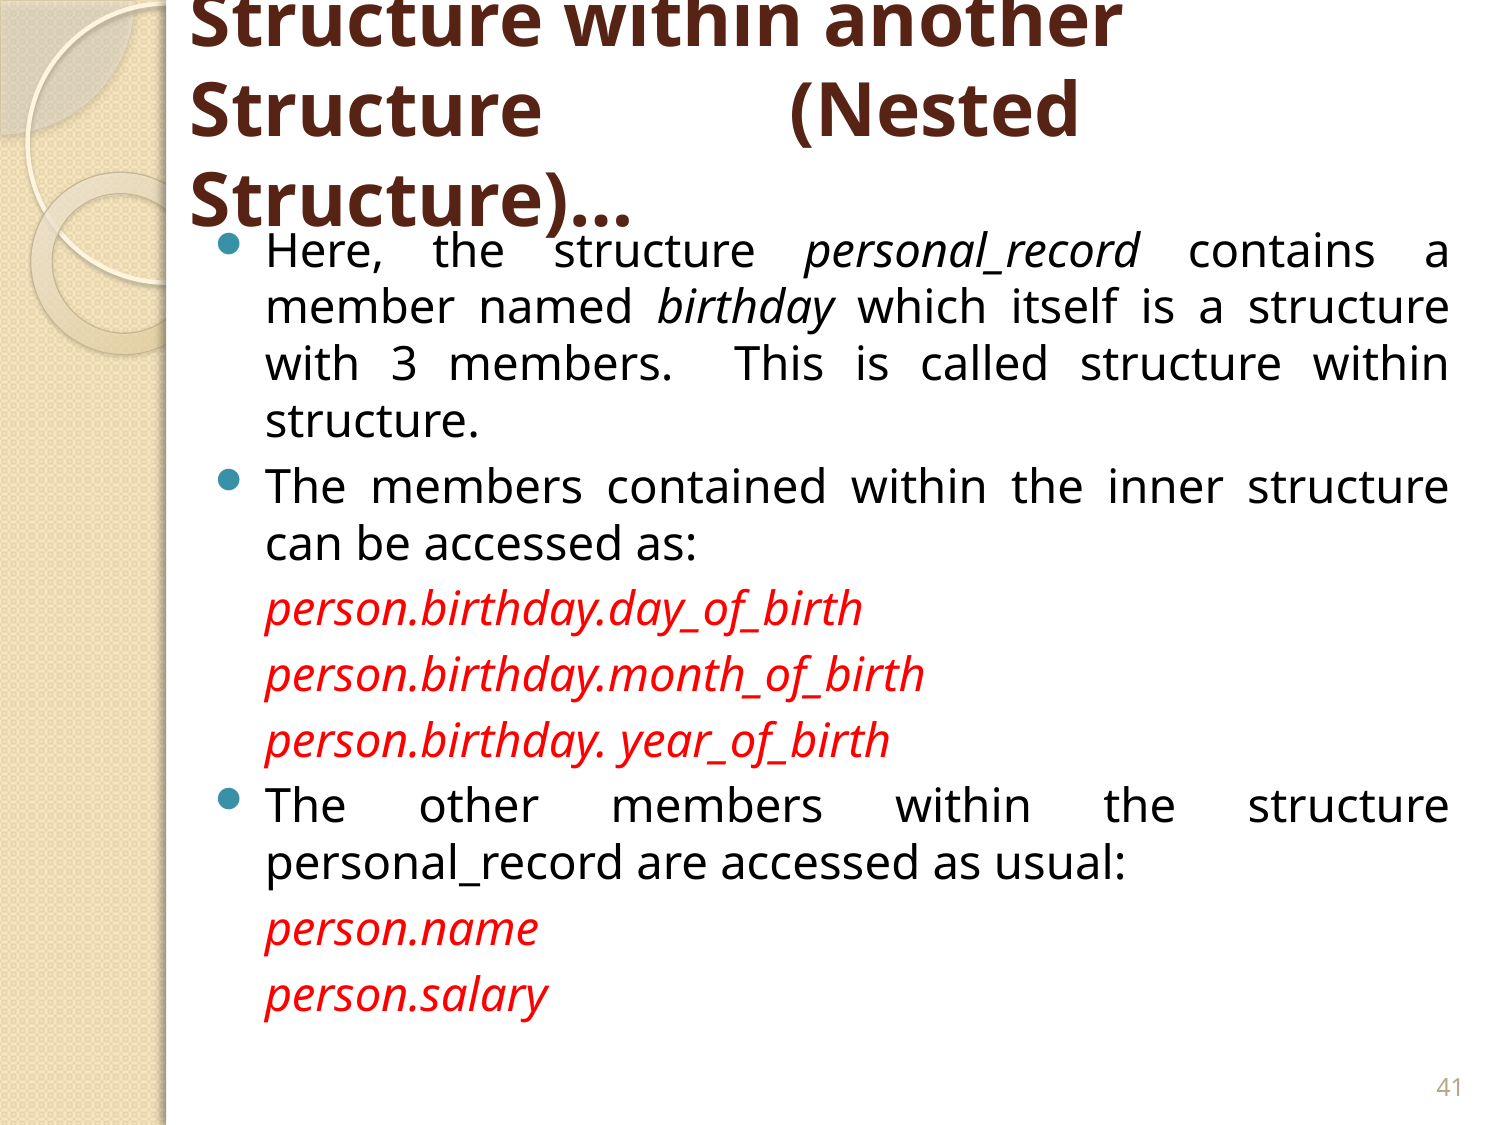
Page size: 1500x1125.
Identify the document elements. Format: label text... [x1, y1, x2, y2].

slide_number 41 [1413, 1034, 1488, 1113]
list Here, the structure personal_record contains a member named birthday which itself is a structure with 3 members. This is called structure within structure. The members contained within the inner structure can be accessed as: person.birthday.day_of_birth person.birthday.month_of_birth person.birthday. year_of_birth The other members within the structure personal_record are accessed as usual: person.name person.salary [200, 212, 1466, 1100]
title Structure within another Structure (Nested Structure)… [174, 12, 1488, 200]
